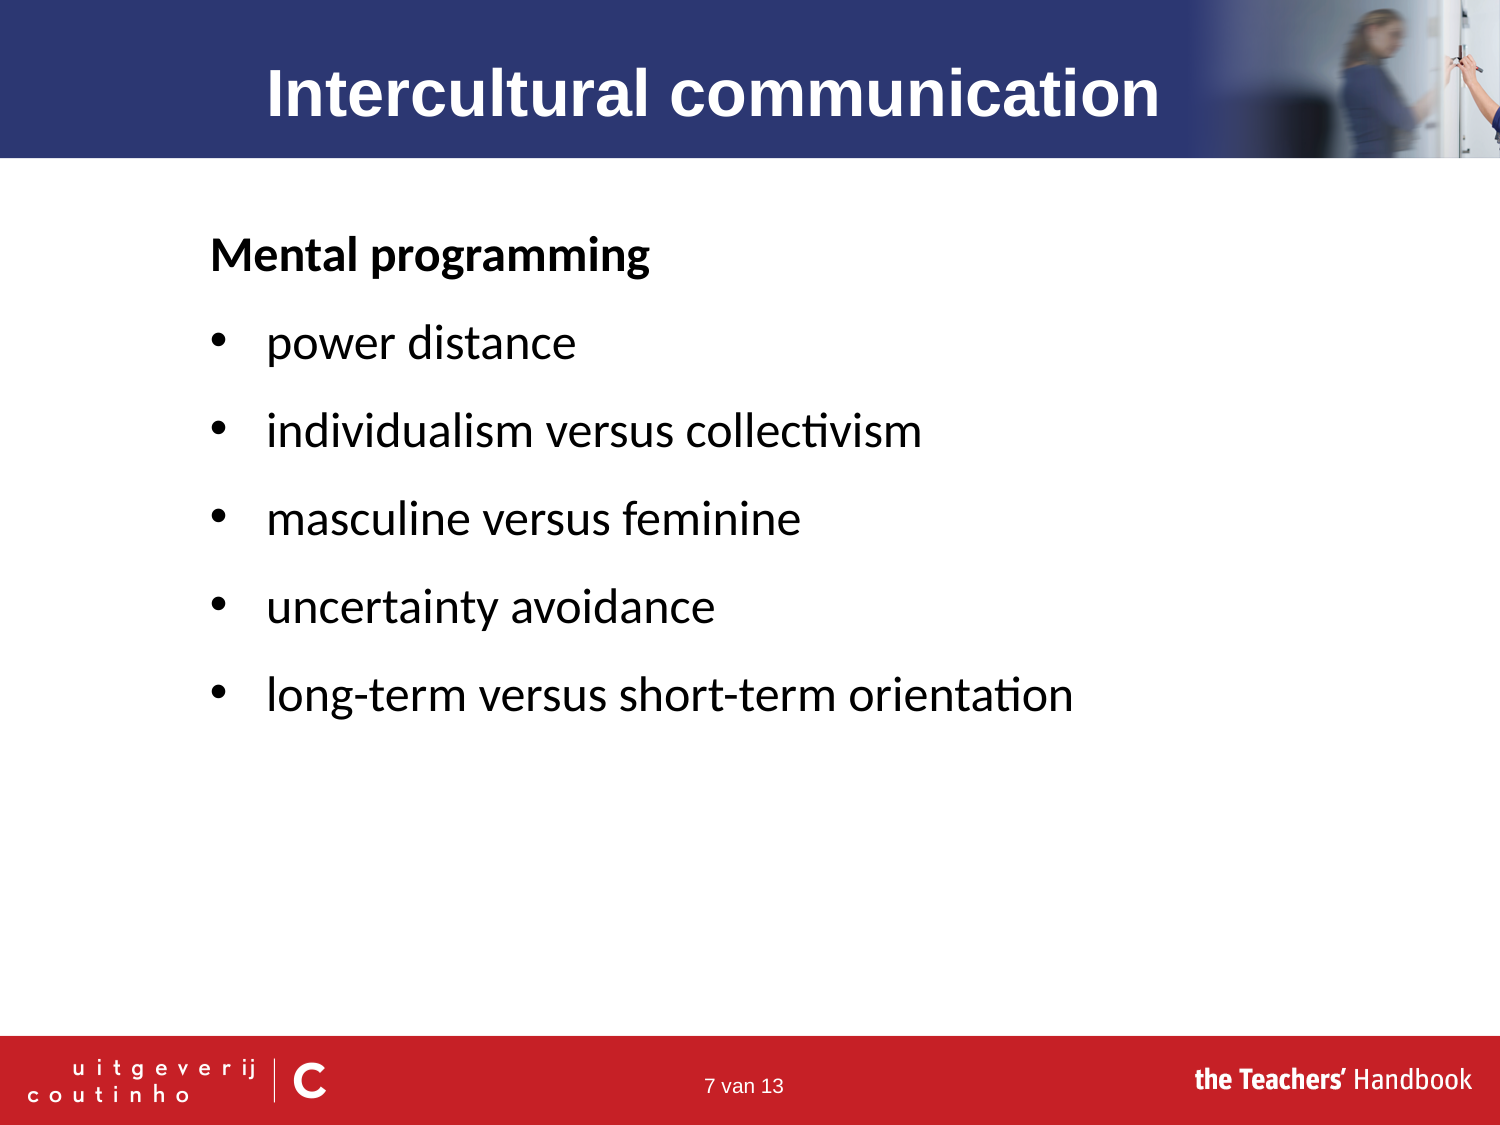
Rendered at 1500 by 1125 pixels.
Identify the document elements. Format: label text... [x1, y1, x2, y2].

list Mental programming power distance individualism versus collectivism masculine versus feminine uncertainty avoidance long-term versus short-term orientation [194, 196, 1203, 905]
text_box Intercultural communication [123, 37, 1306, 142]
picture [0, 0, 1500, 1125]
